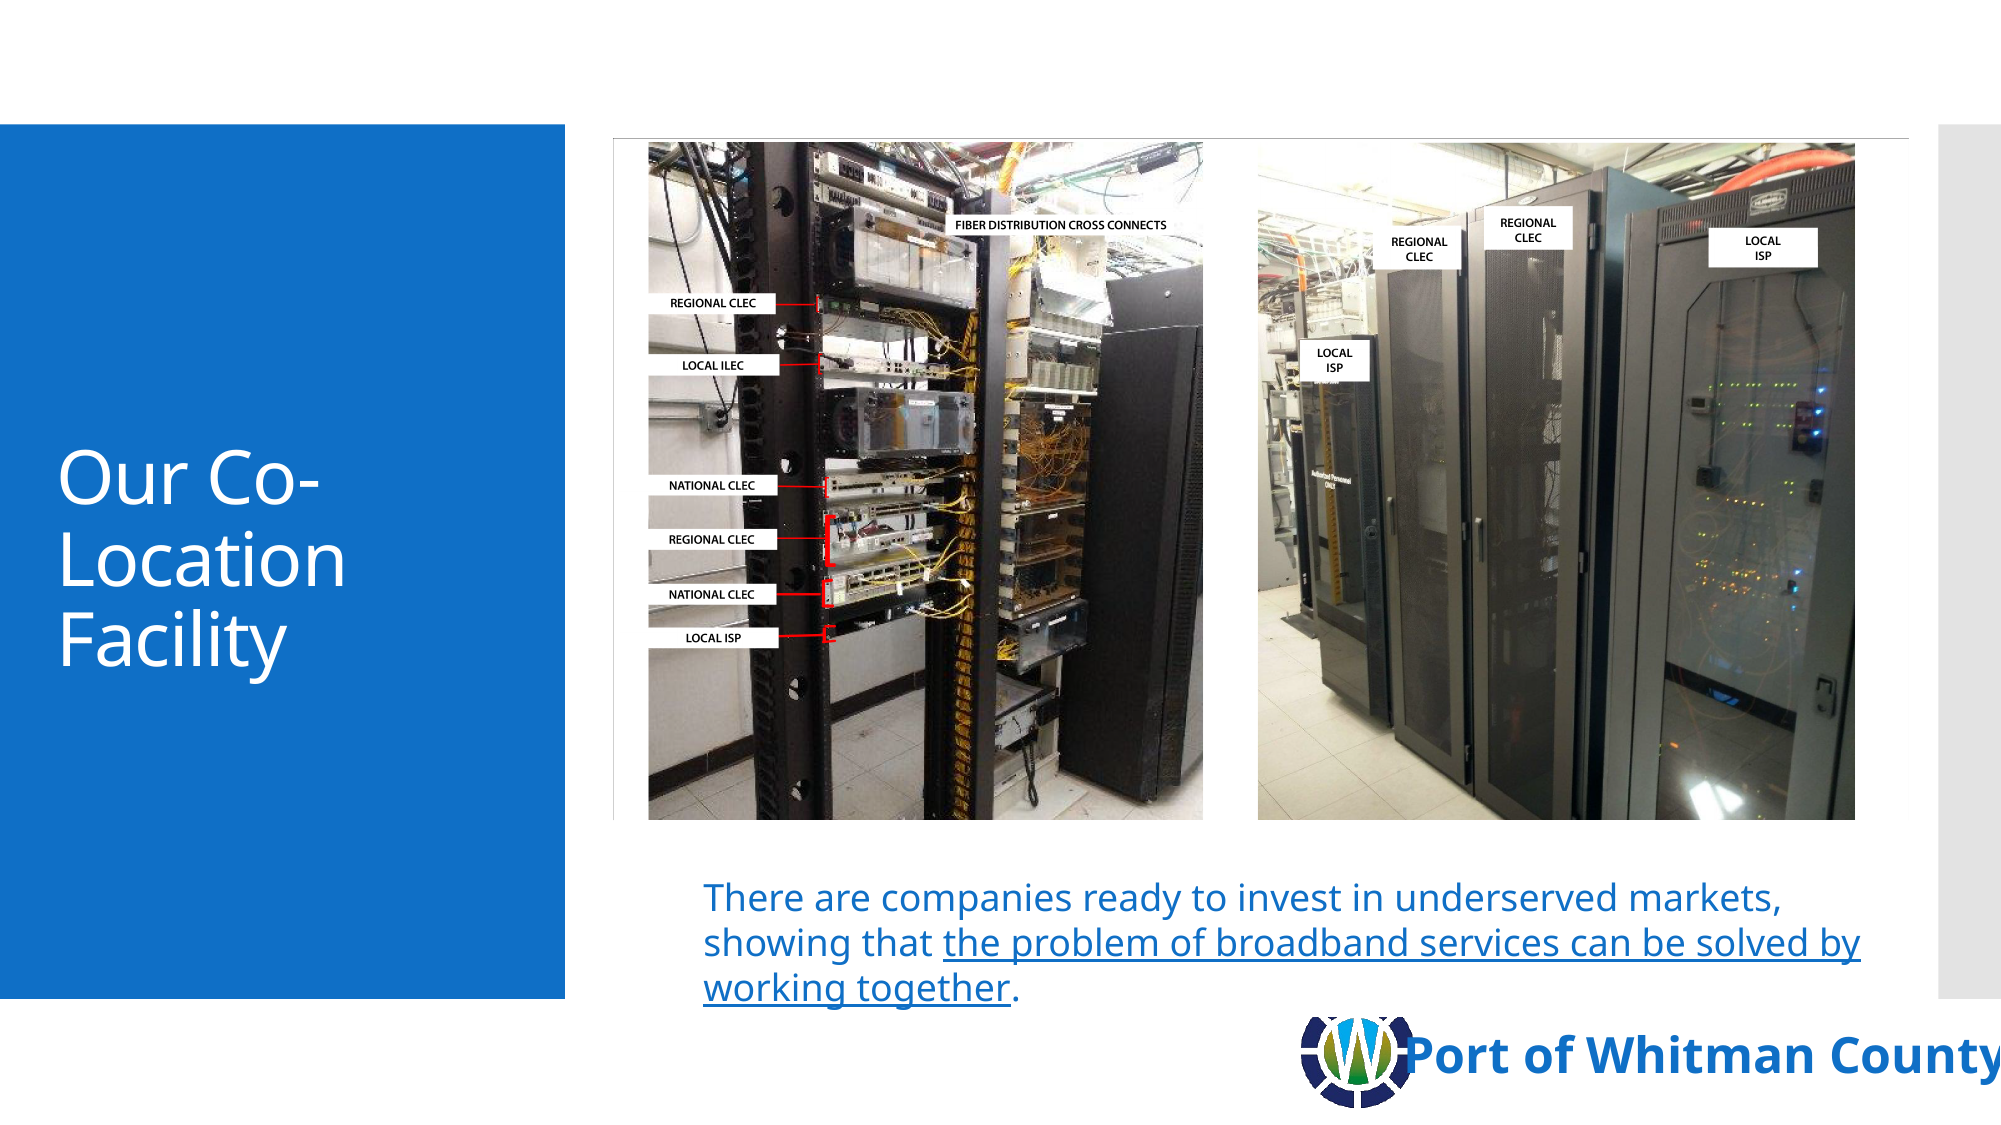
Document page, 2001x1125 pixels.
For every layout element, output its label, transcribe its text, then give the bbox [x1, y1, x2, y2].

footer Port of Whitman County [1217, 1018, 2000, 1088]
title Our Co-Location Facility [41, 184, 525, 940]
picture [1298, 1088, 1416, 1109]
text_box There are companies ready to invest in underserved markets, showing that the problem of broadband services can be solved by working together. [613, 986, 1909, 1017]
picture [613, 138, 1909, 986]
